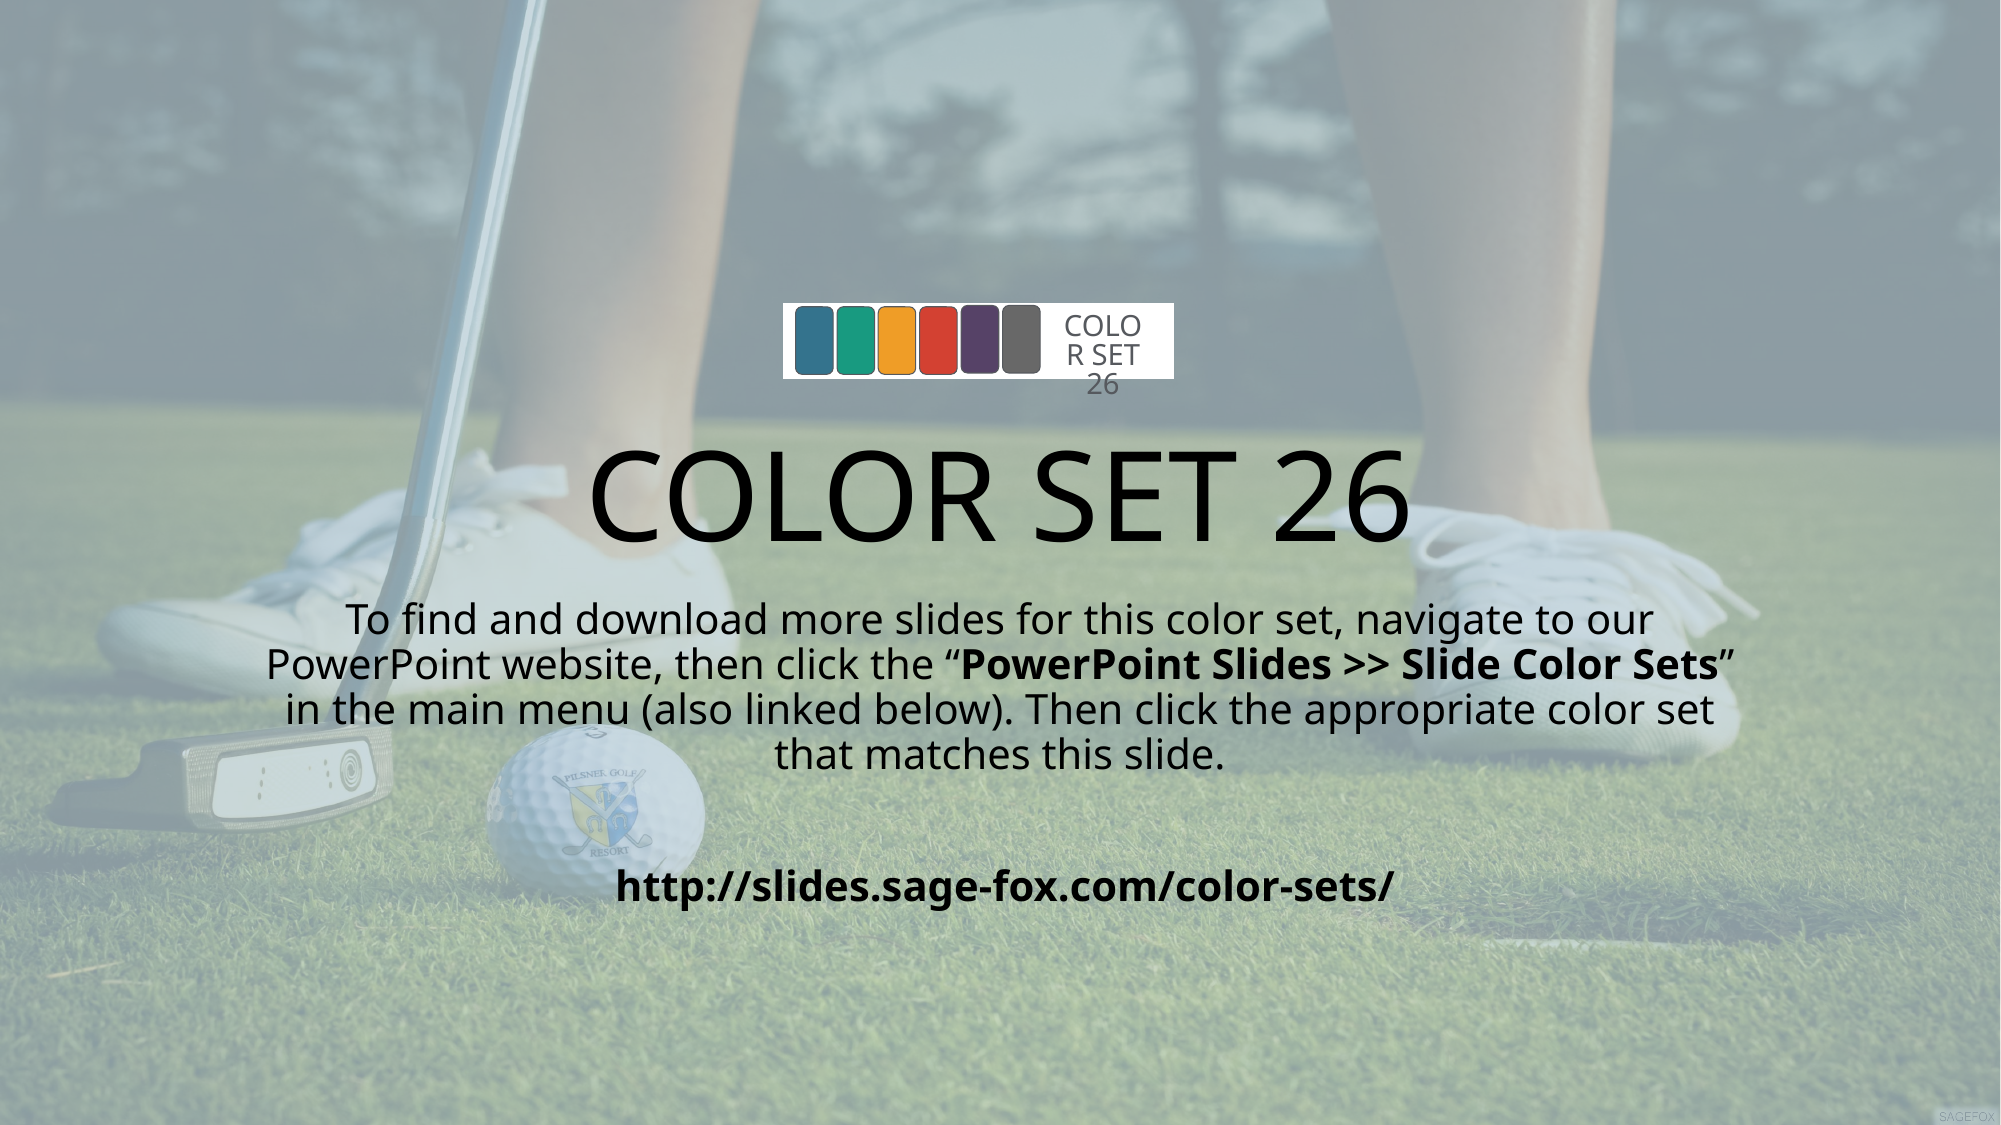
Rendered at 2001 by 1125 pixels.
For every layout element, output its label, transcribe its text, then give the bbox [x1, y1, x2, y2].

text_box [783, 303, 1174, 380]
title COLOR SET 26 [249, 184, 1750, 576]
subtitle To find and download more slides for this color set, navigate to our PowerPoint website, then click the “PowerPoint Slides >> Slide Color Sets” in the main menu (also linked below). Then click the appropriate color set that matches this slide. http://slides.sage-fox.com/color-sets/ [249, 590, 1750, 863]
